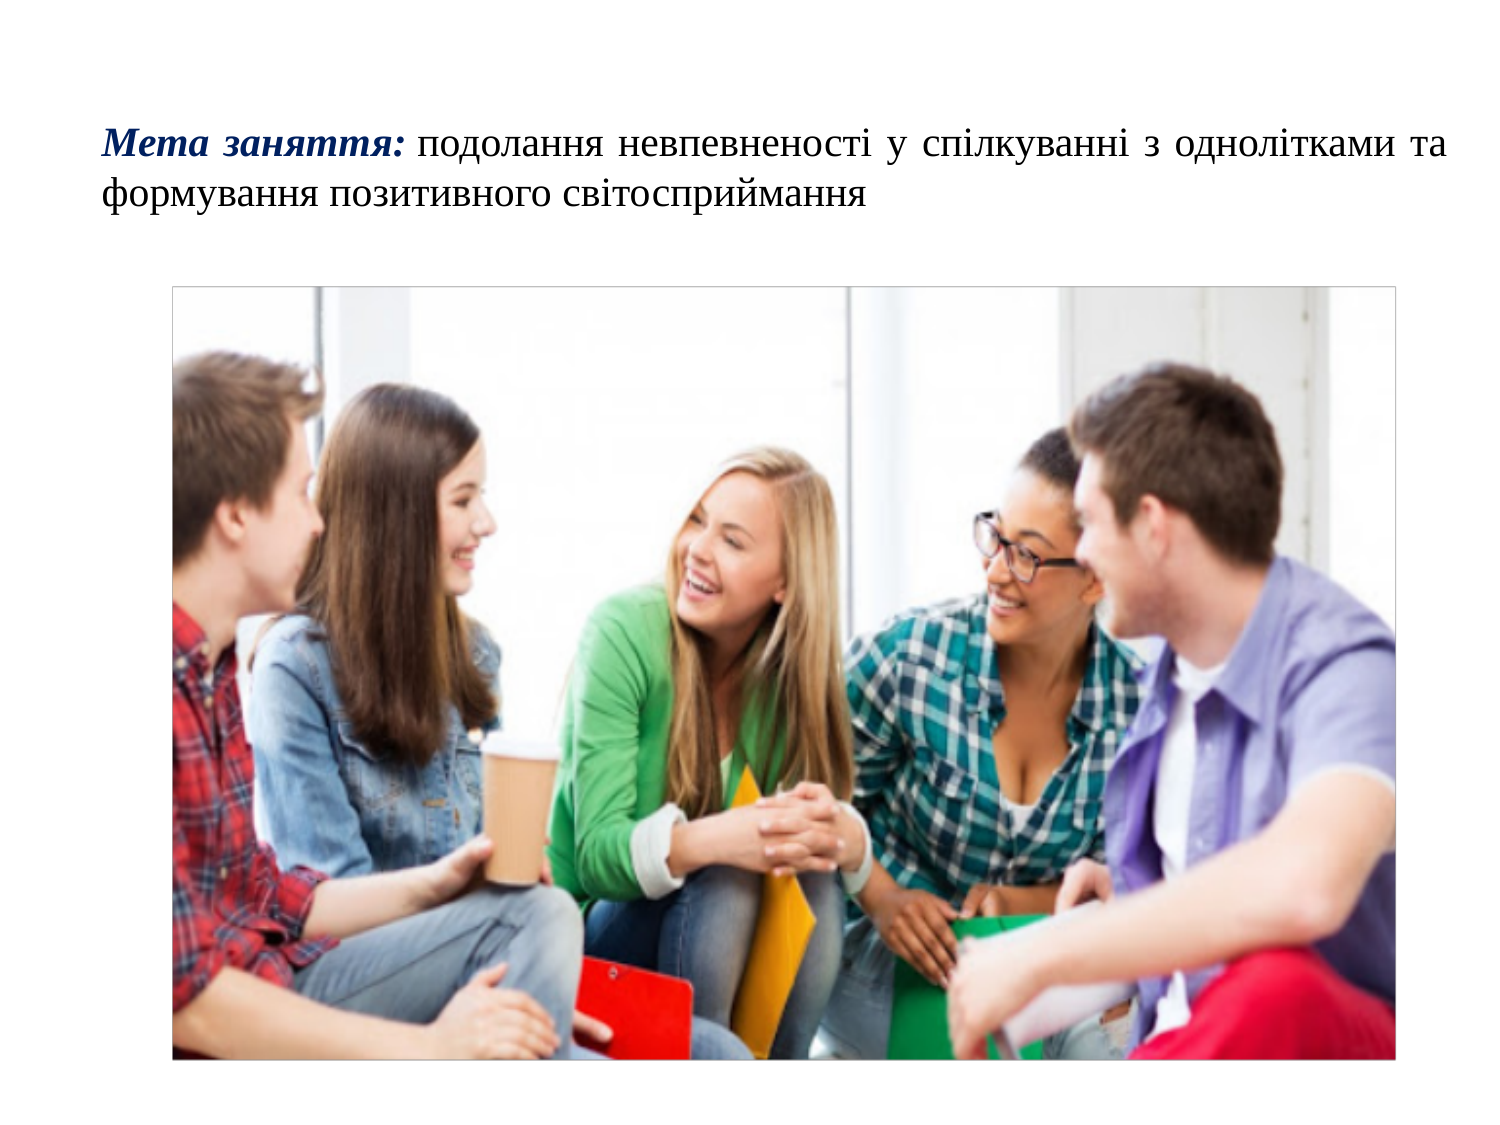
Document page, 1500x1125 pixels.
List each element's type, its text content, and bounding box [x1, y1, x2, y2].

text_box Мета заняття: подолання невпевненості у спілкуванні з однолітками та формування позитивного світосприймання [86, 107, 1463, 223]
picture [170, 284, 1400, 1066]
